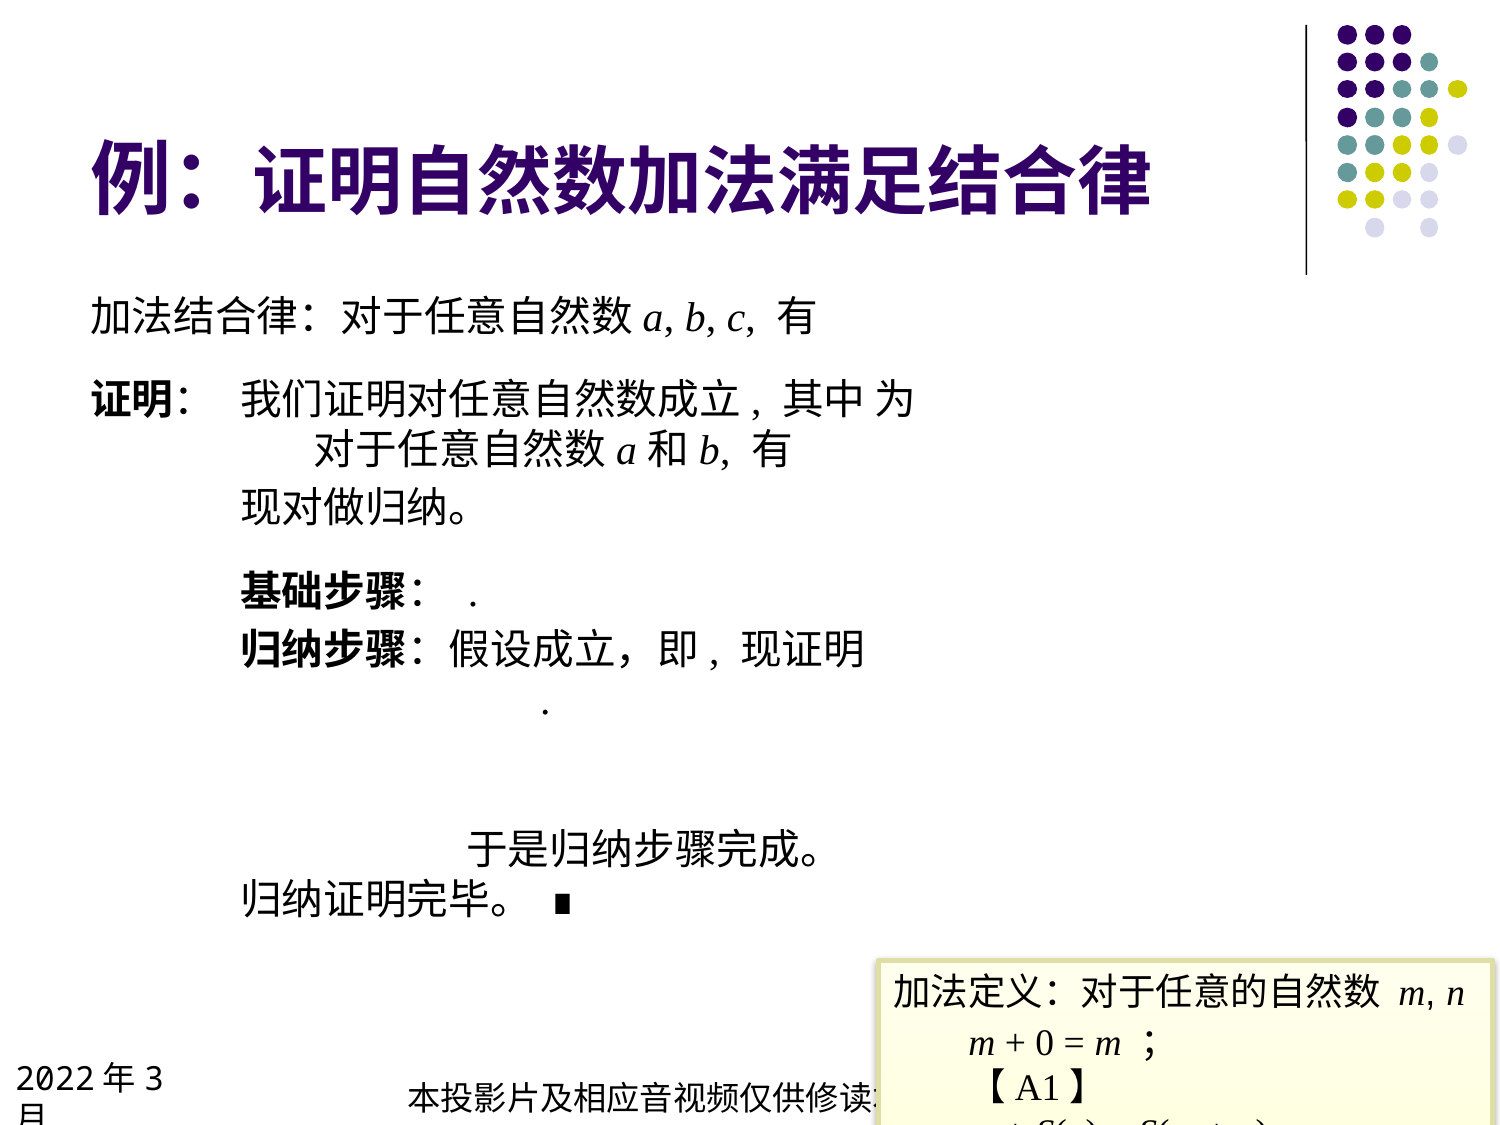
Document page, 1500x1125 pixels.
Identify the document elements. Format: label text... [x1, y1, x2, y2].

title 例：证明自然数加法满足结合律 [75, 20, 1313, 233]
text_box 加法定义：对于任意的自然数 m, n m + 0 = m ； 【A1】 m + S(n) = S(m + n) . 【A2】 [878, 960, 1493, 1125]
footer 本投影片及相应音视频仅供修读本课程同学使用 [206, 1072, 873, 1123]
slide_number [0, 1072, 206, 1123]
